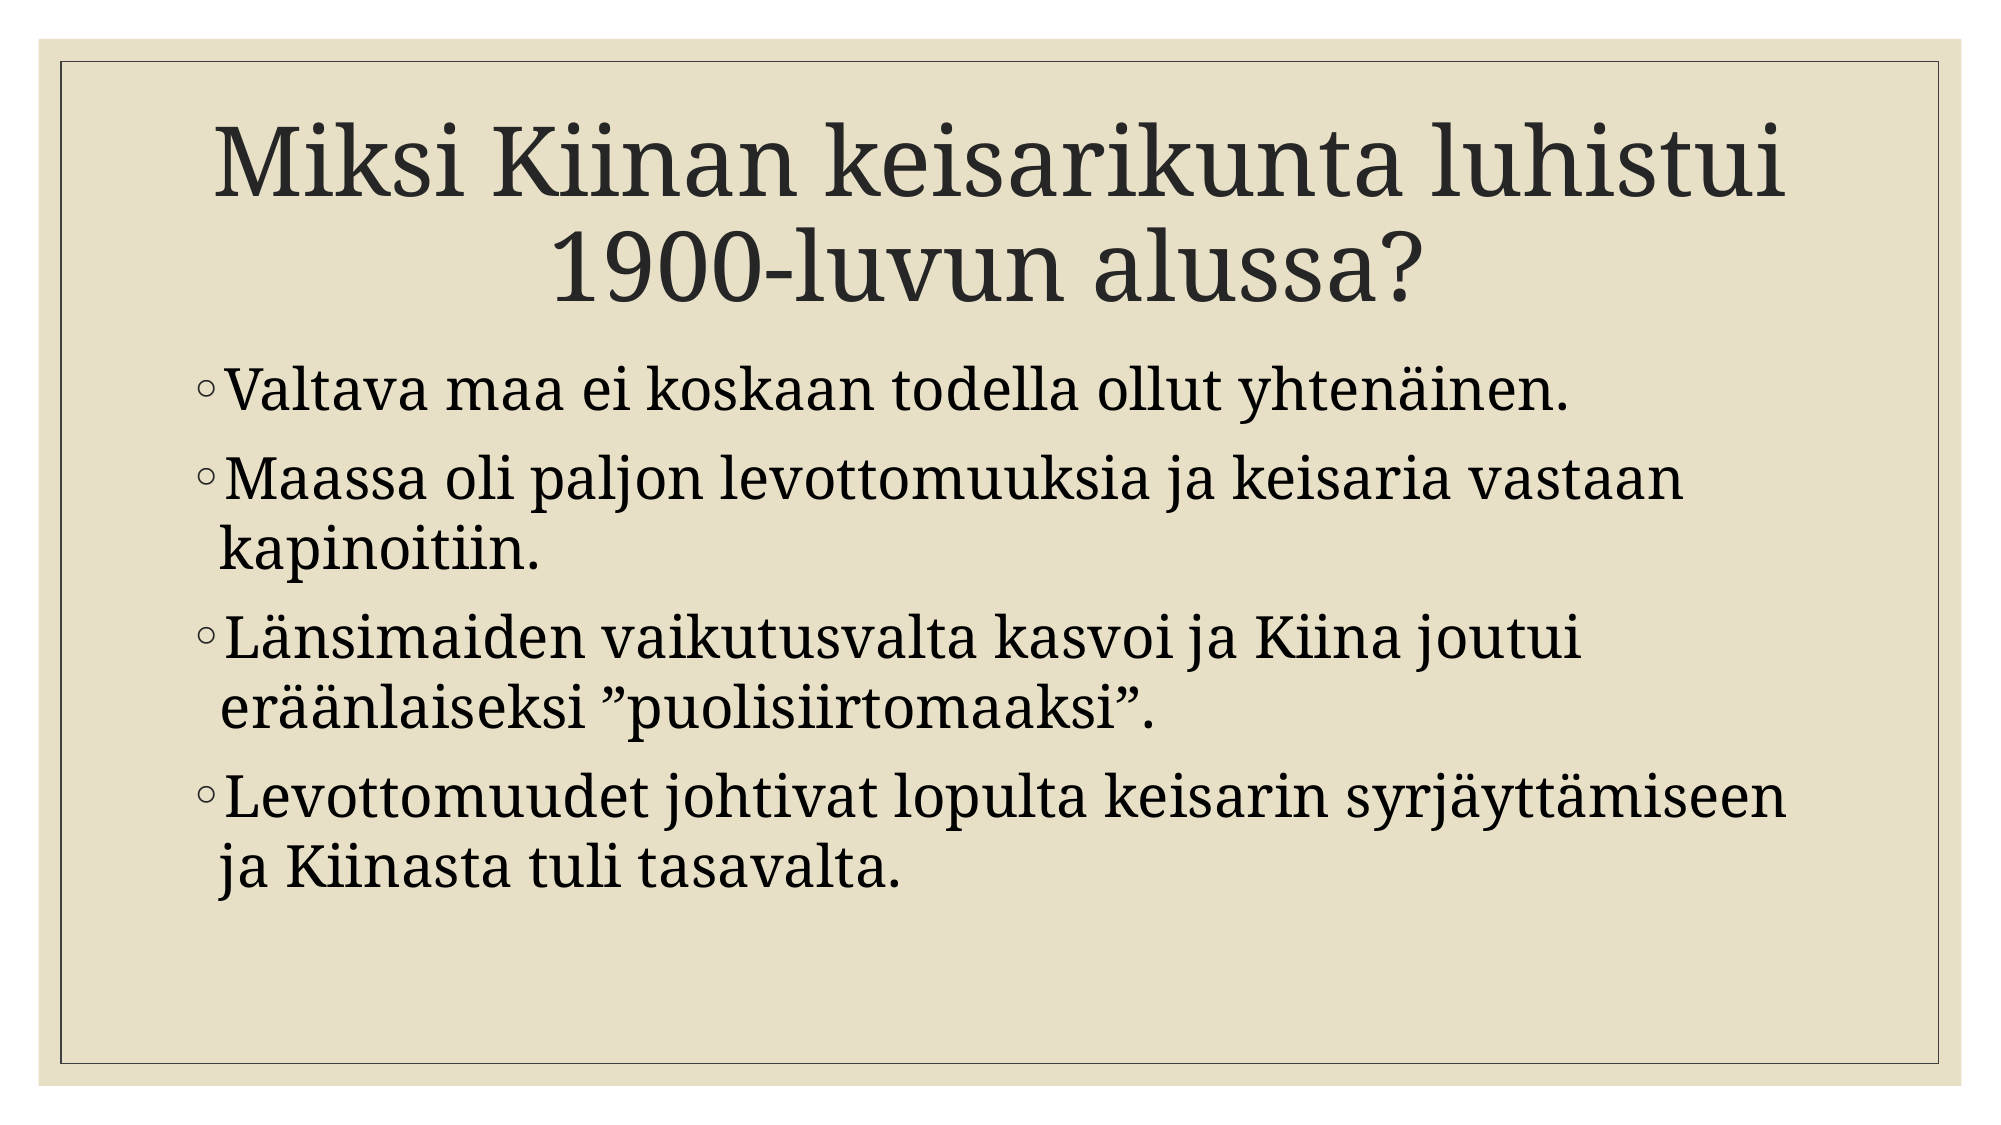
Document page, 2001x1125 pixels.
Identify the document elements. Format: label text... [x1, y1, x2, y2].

title Miksi Kiinan keisarikunta luhistui 1900-luvun alussa? [174, 105, 1825, 331]
list Valtava maa ei koskaan todella ollut yhtenäinen. Maassa oli paljon levottomuuksia ja keisaria vastaan kapinoitiin. Länsimaiden vaikutusvalta kasvoi ja Kiina joutui eräänlaiseksi ”puolisiirtomaaksi”. Levottomuudet johtivat lopulta keisarin syrjäyttämiseen ja Kiinasta tuli tasavalta. [174, 345, 1825, 990]
